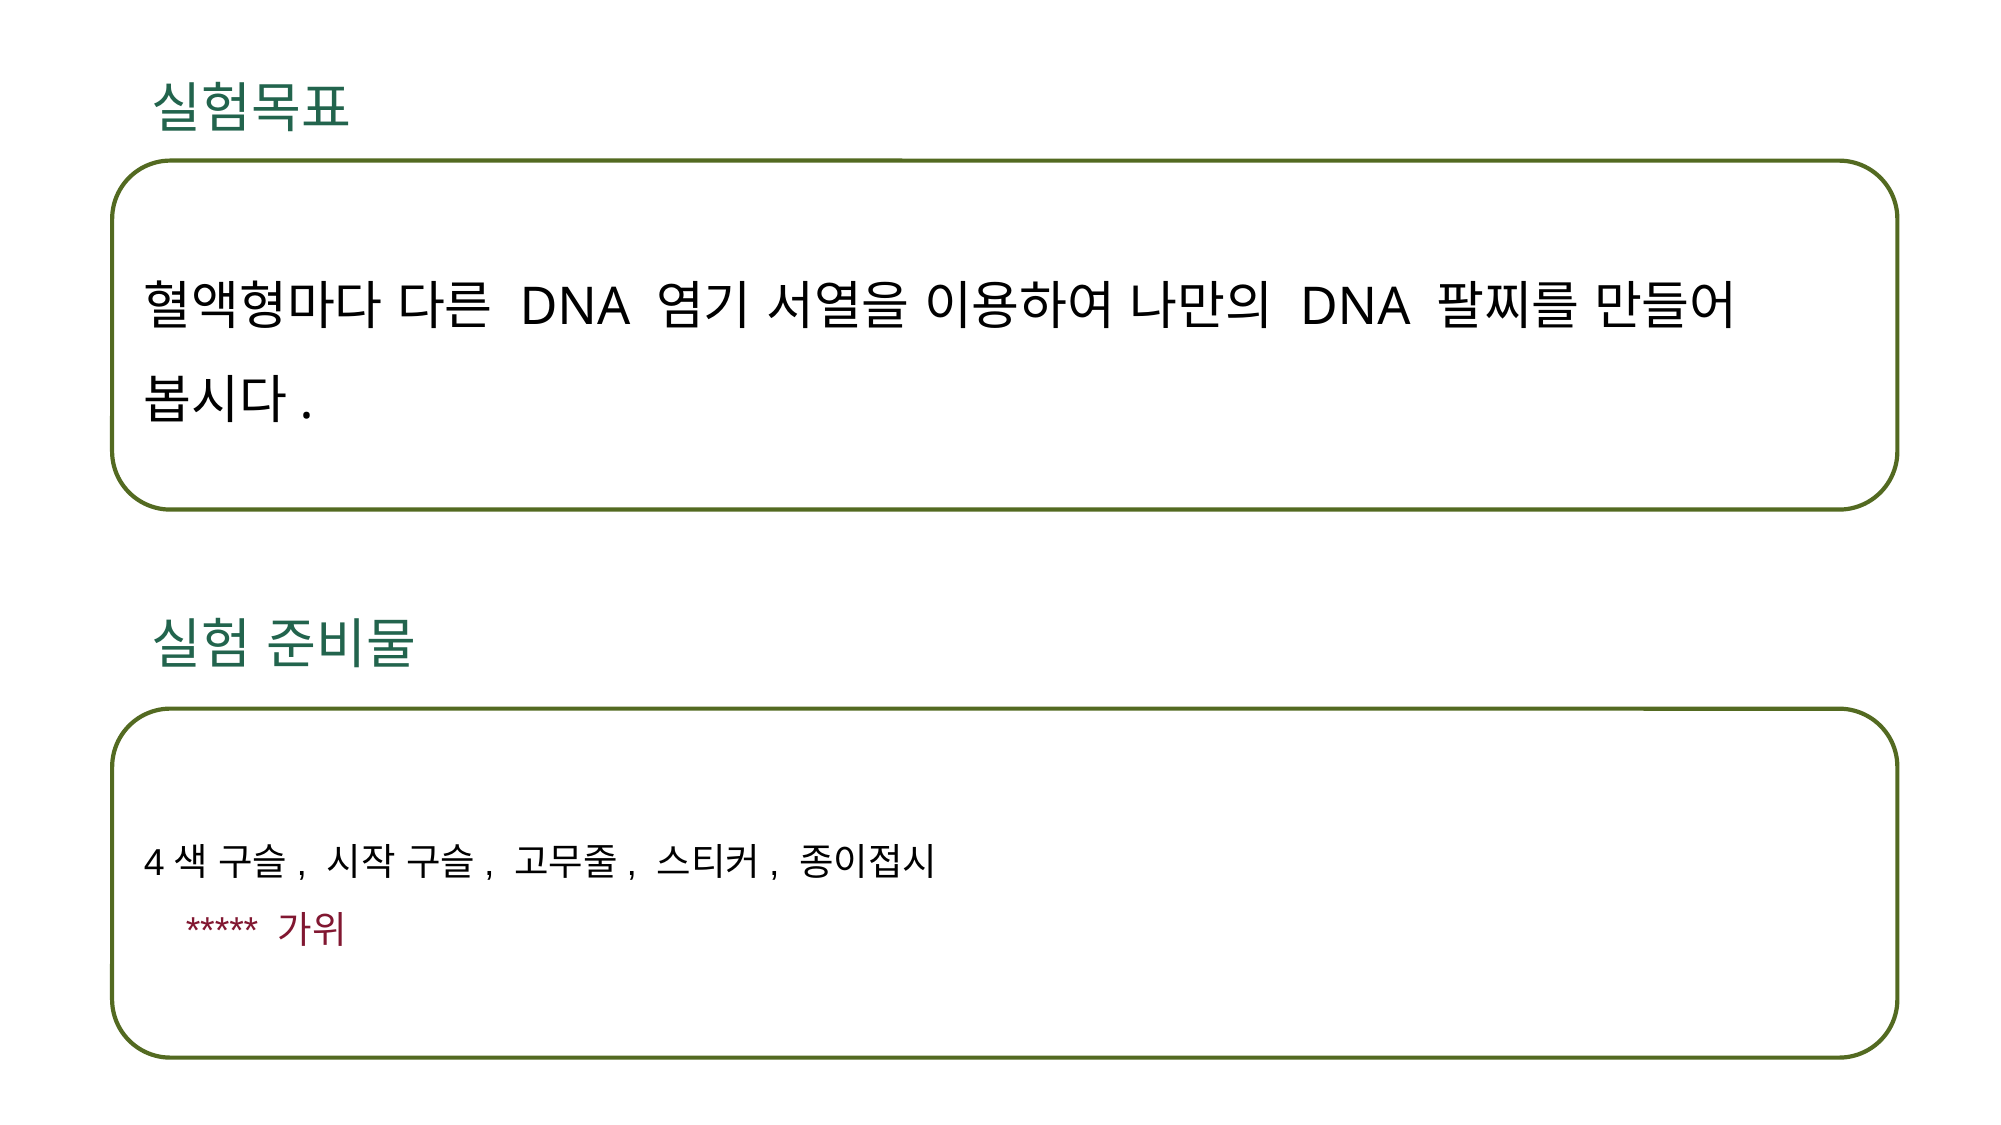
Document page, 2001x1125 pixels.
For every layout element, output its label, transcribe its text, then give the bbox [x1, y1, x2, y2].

text_box 4색 구슬, 시작 구슬, 고무줄, 스티커, 종이접시 ***** 가위 [111, 707, 1899, 1059]
text_box 혈액형마다 다른 DNA 염기 서열을 이용하여 나만의 DNA 팔찌를 만들어 봅시다. [111, 159, 1899, 511]
text_box 실험목표 [136, 58, 430, 131]
text_box 실험 준비물 [136, 594, 483, 666]
